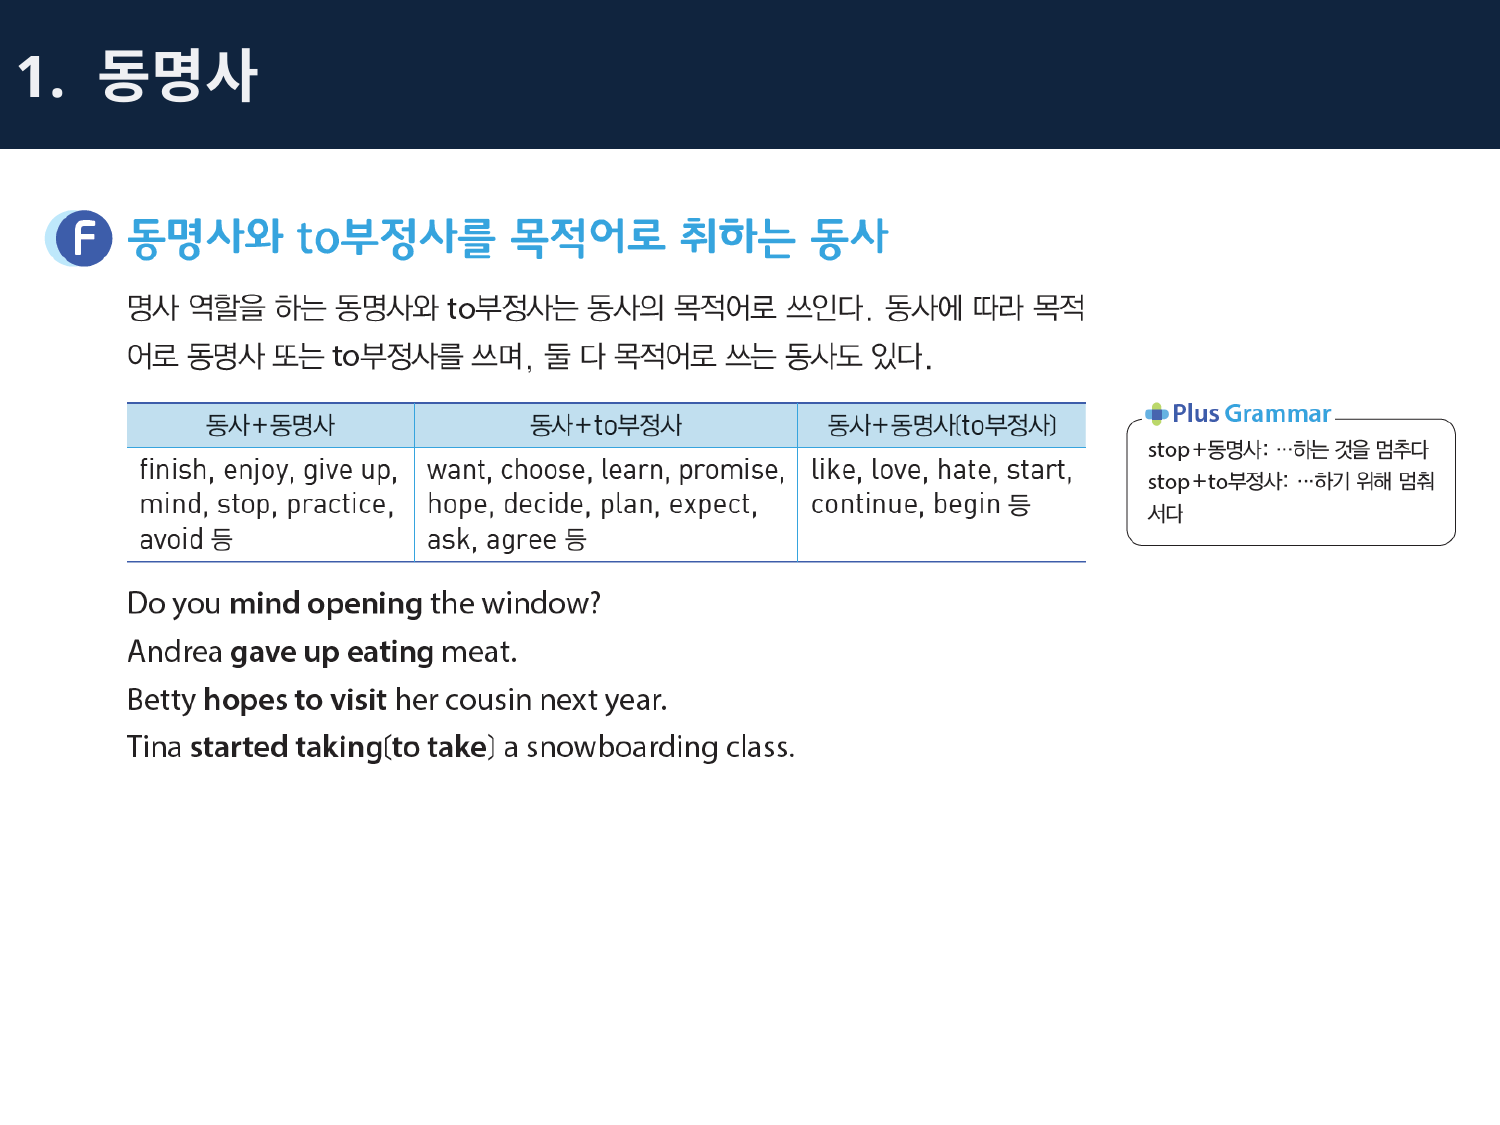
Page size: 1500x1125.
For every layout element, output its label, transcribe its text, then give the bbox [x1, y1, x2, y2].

text_box 1. 동명사 [0, 0, 1500, 151]
picture [41, 206, 1459, 767]
